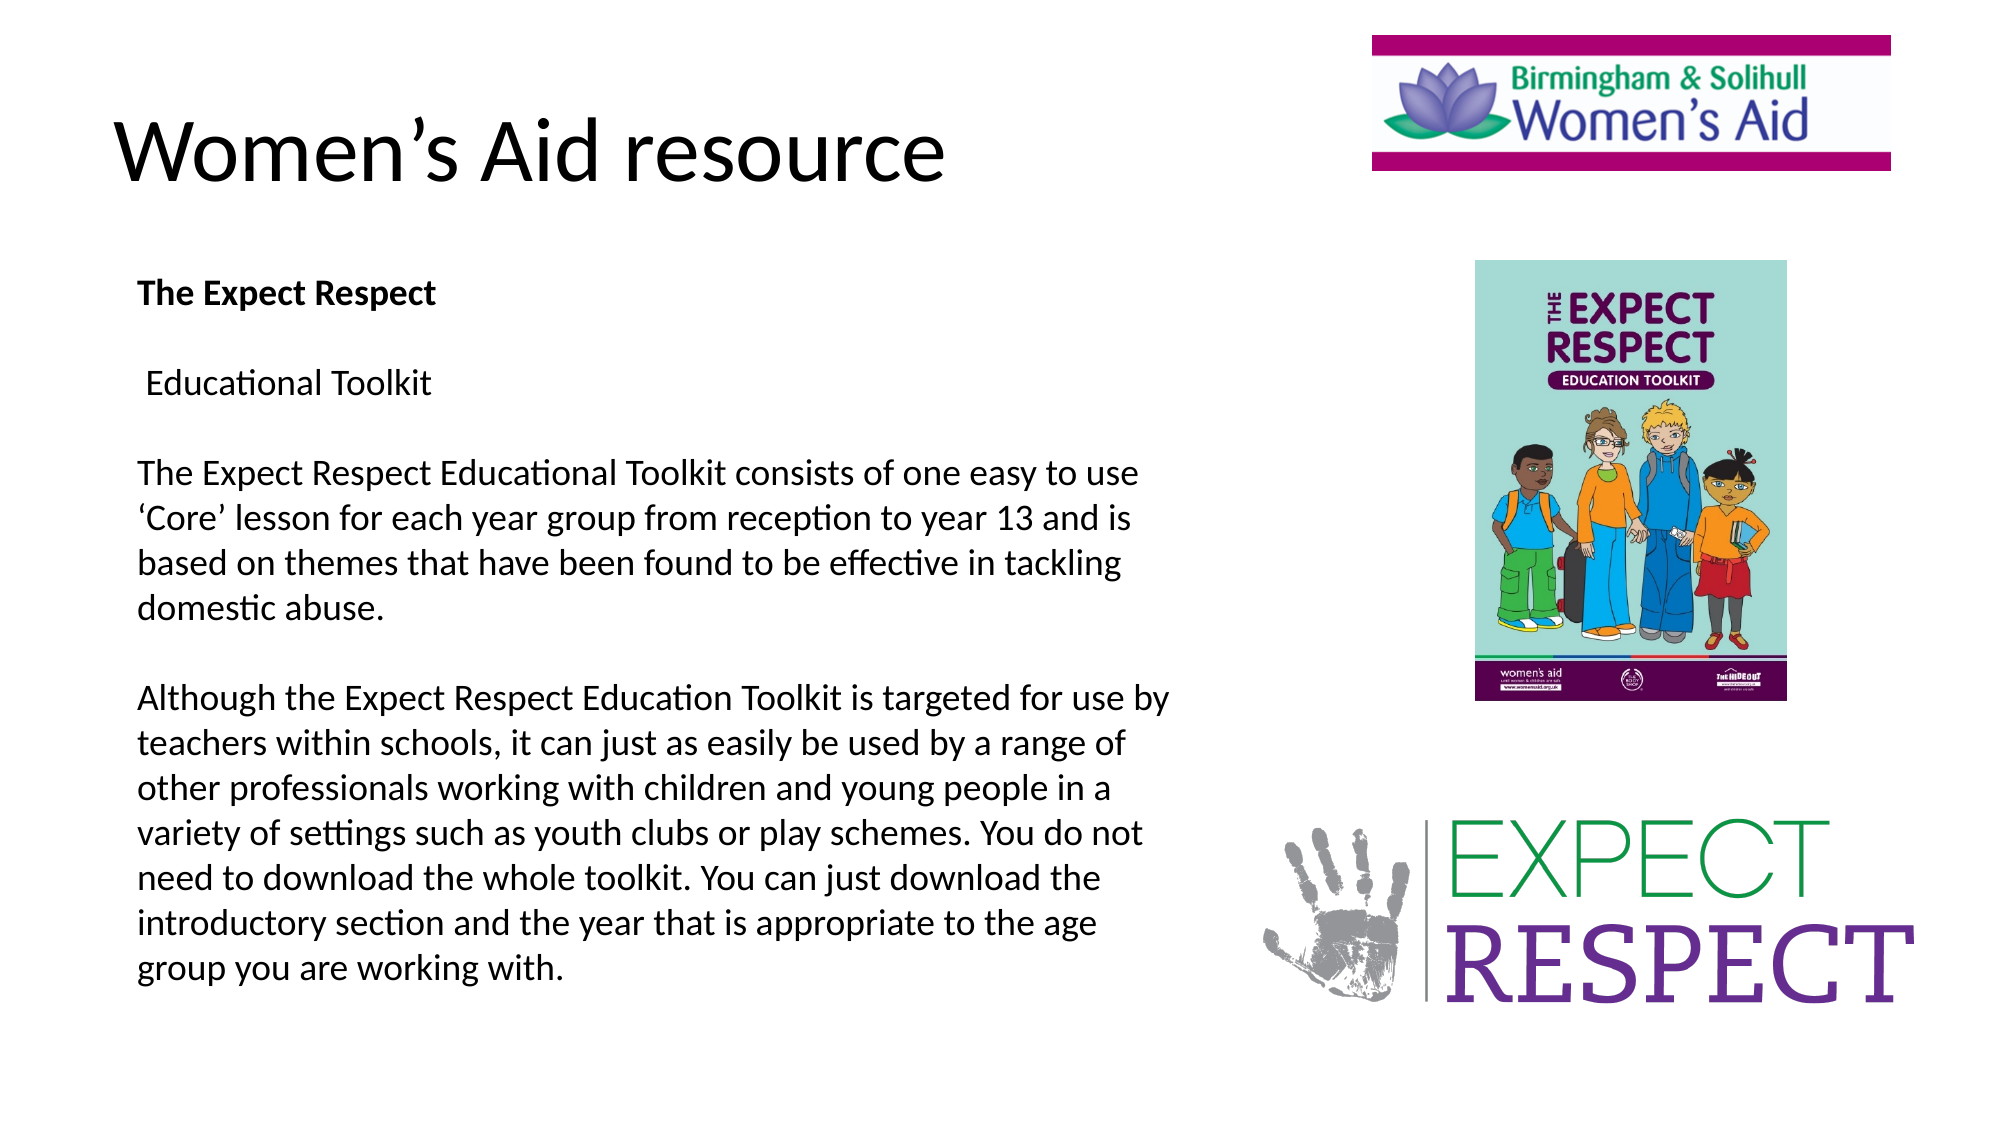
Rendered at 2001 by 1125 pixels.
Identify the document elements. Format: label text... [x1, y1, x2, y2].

title Women’s Aid resource [98, 43, 1824, 261]
picture [1371, 35, 1891, 171]
text_box The Expect Respect Educational Toolkit The Expect Respect Educational Toolkit consists of one easy to use ‘Core’ lesson for each year group from reception to year 13 and is based on themes that have been found to be effective in tackling domestic abuse. Although the Expect Respect Education Toolkit is targeted for use by teachers within schools, it can just as easily be used by a range of other professionals working with children and young people in a variety of settings such as youth clubs or play schemes. You do not need to download the whole toolkit. You can just download the introductory section and the year that is appropriate to the age group you are working with. [122, 260, 1208, 996]
picture [1475, 260, 1787, 701]
picture [1212, 766, 1967, 1069]
